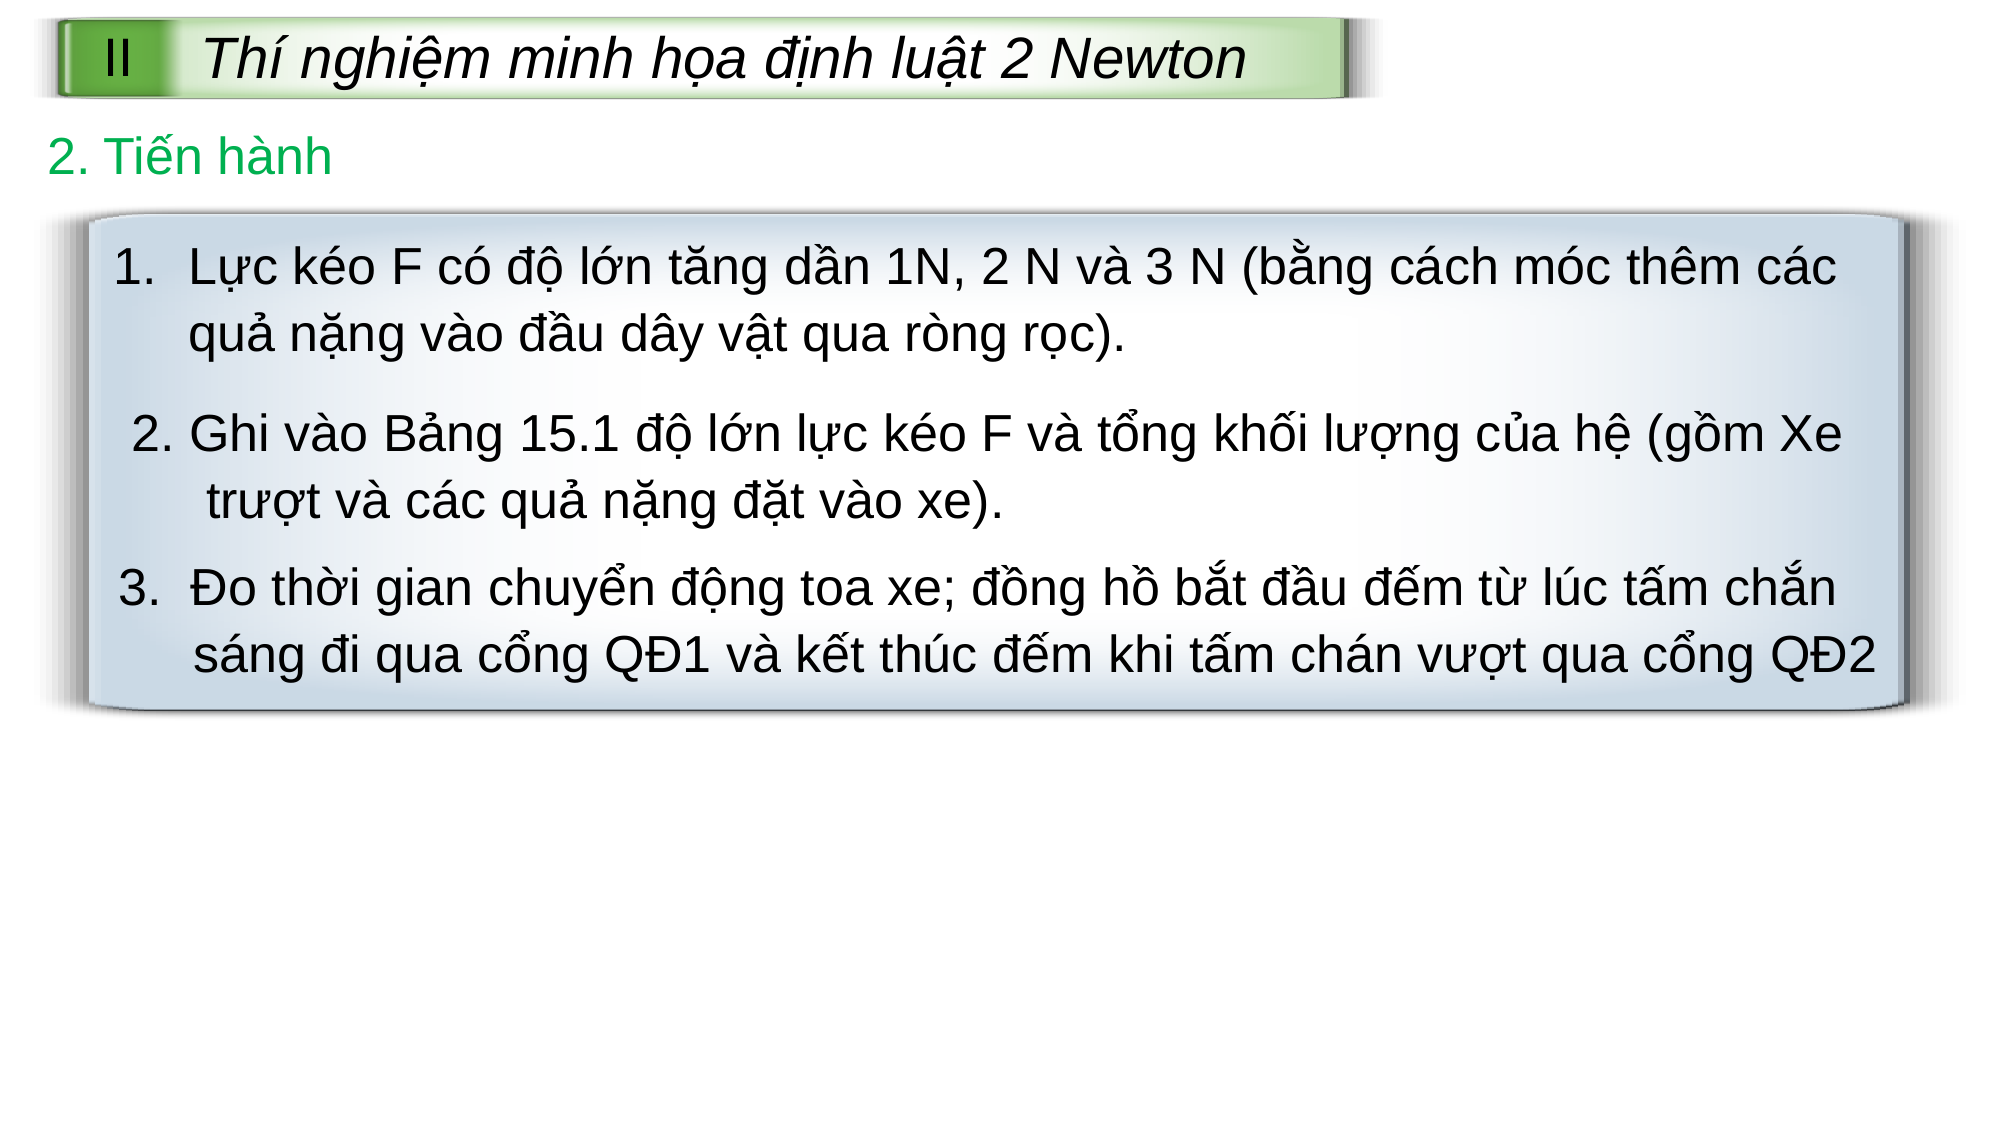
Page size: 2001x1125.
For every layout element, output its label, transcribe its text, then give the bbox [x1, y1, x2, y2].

text_box 2. Tiến hành [32, 110, 413, 193]
picture [34, 205, 1966, 721]
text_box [0, 10, 1813, 100]
